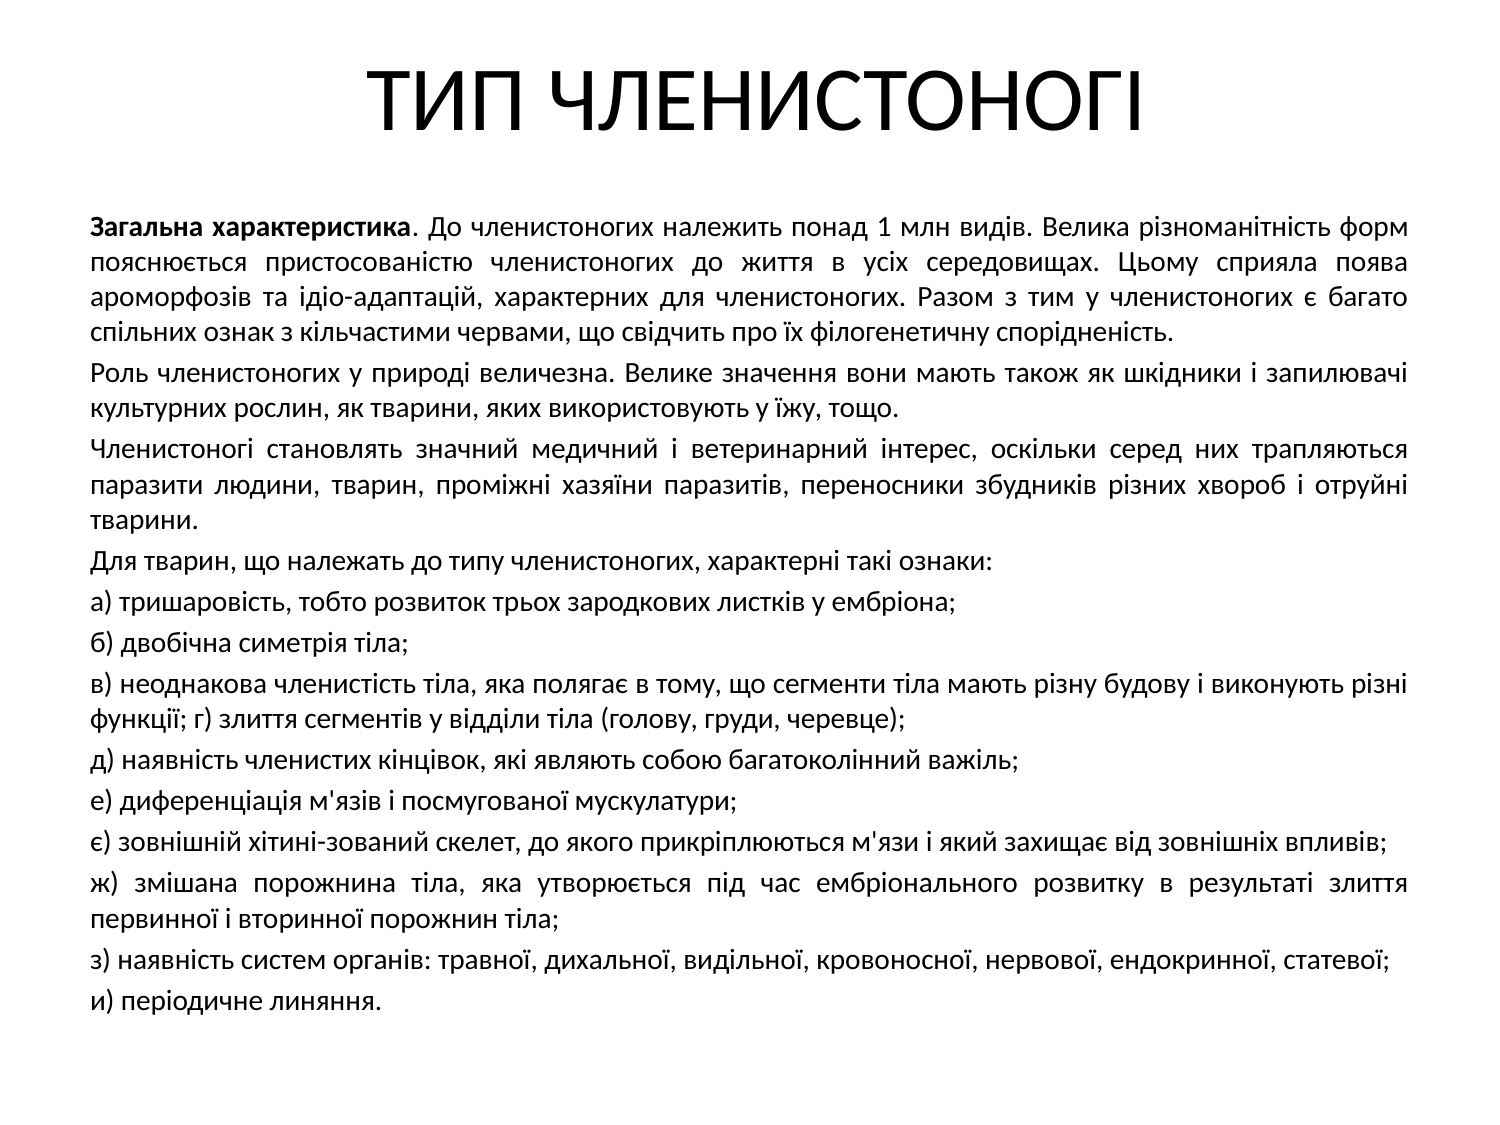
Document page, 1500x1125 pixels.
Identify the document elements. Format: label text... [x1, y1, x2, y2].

list Загальна характеристика. До членистоногих належить понад 1 млн видів. Велика різноманітність форм пояснюється пристосованістю членистоногих до життя в усіх середовищах. Цьому сприяла поява ароморфозів та ідіо-адаптацій, характерних для членистоногих. Разом з тим у членистоногих є багато спільних ознак з кільчастими червами, що свідчить про їх філогенетичну спорідненість. Роль членистоногих у природі величезна. Велике значення вони мають також як шкідники і запилювачі культурних рослин, як тварини, яких використовують у їжу, тощо. Членистоногі становлять значний медичний і ветеринарний інтерес, оскільки серед них трапляються паразити людини, тварин, проміжні хазяїни паразитів, переносники збудників різних хвороб і отруйні тварини. Для тварин, що належать до типу членистоногих, характерні такі ознаки: а) тришаровість, тобто розвиток трьох зародкових листків у ембріона; б) двобічна симетрія тіла; в) неоднакова членистість тіла, яка полягає в тому, що сегменти тіла мають різну будову і виконують різні функції; г) злиття сегментів у відділи тіла (голову, груди, черевце); д) наявність членистих кінцівок, які являють собою багатоколінний важіль; е) диференціація м'язів і посмугованої мускулатури; є) зовнішній хітині-зований скелет, до якого прикріплюються м'язи і який захищає від зовнішніх впливів; ж) змішана порожнина тіла, яка утворюється під час ембріонального розвитку в результаті злиття первинної і вторинної порожнин тіла; з) наявність систем органів: травної, дихальної, видільної, кровоносної, нервової, ендокринної, статевої; и) періодичне линяння. [75, 199, 1425, 1043]
title ТИП ЧЛЕНИСТОНОГІ [82, 0, 1432, 188]
